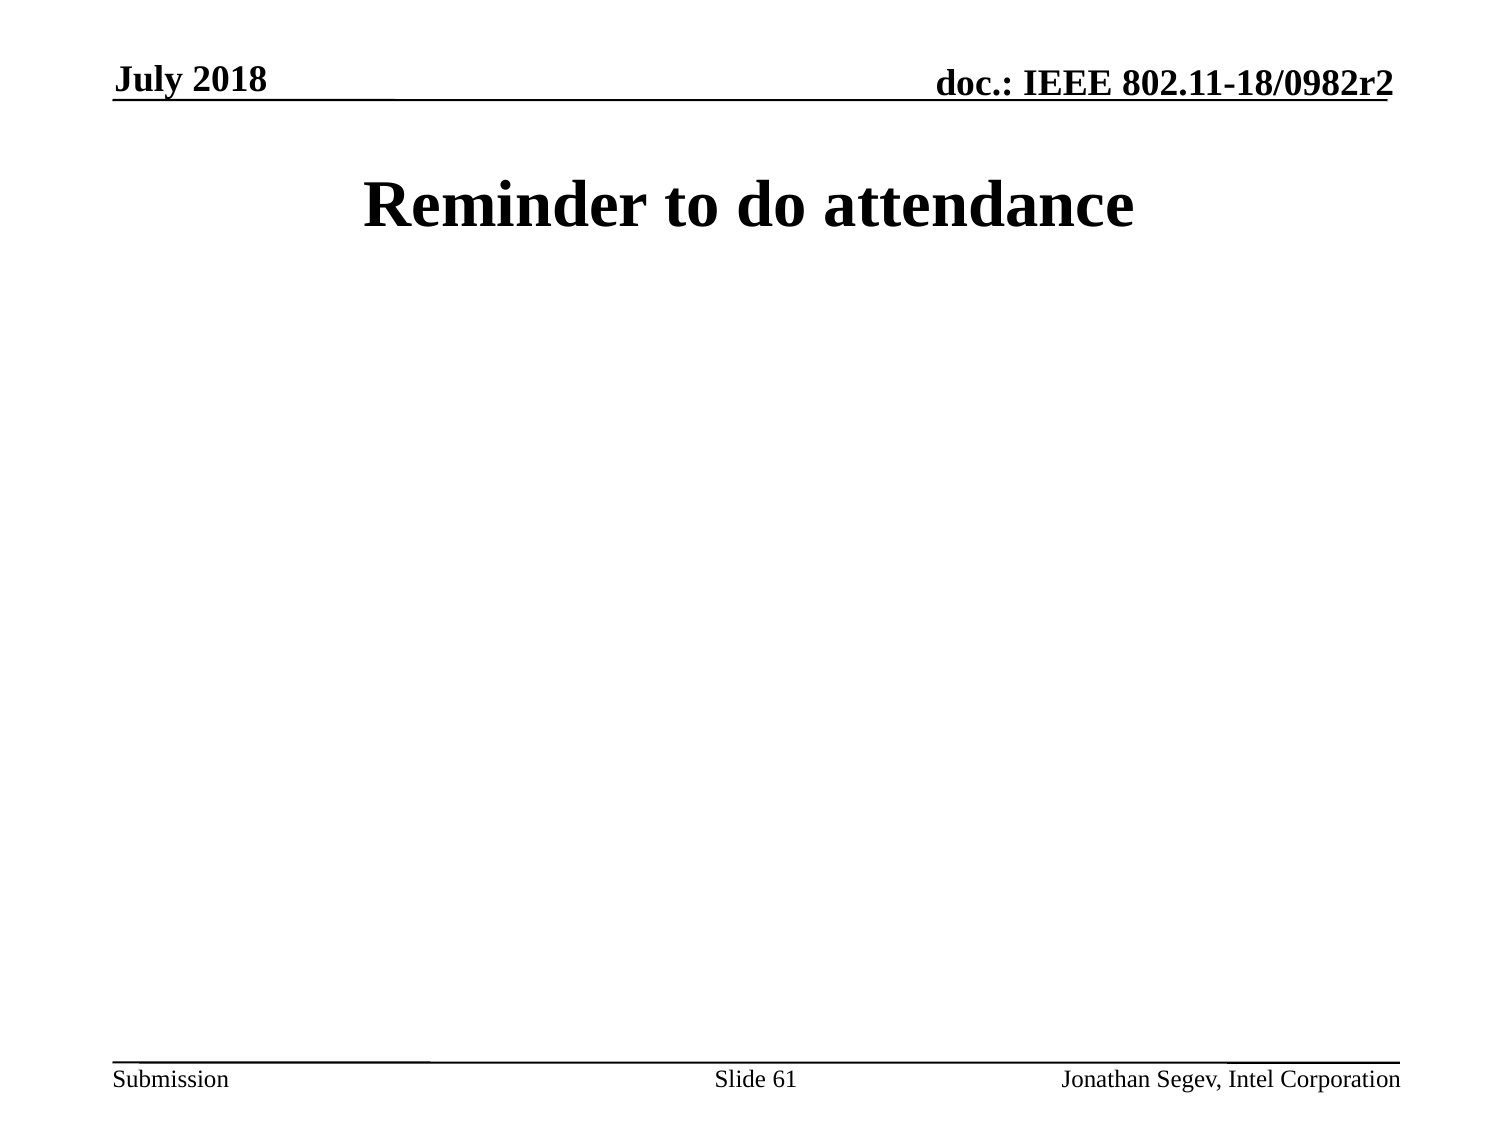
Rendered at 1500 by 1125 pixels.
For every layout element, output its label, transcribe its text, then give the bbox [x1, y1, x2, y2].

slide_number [114, 54, 423, 100]
slide_number Slide 61 [712, 1061, 800, 1123]
footer Jonathan Segev, Intel Corporation [878, 1061, 1402, 1093]
title Reminder to do attendance [112, 112, 1388, 288]
